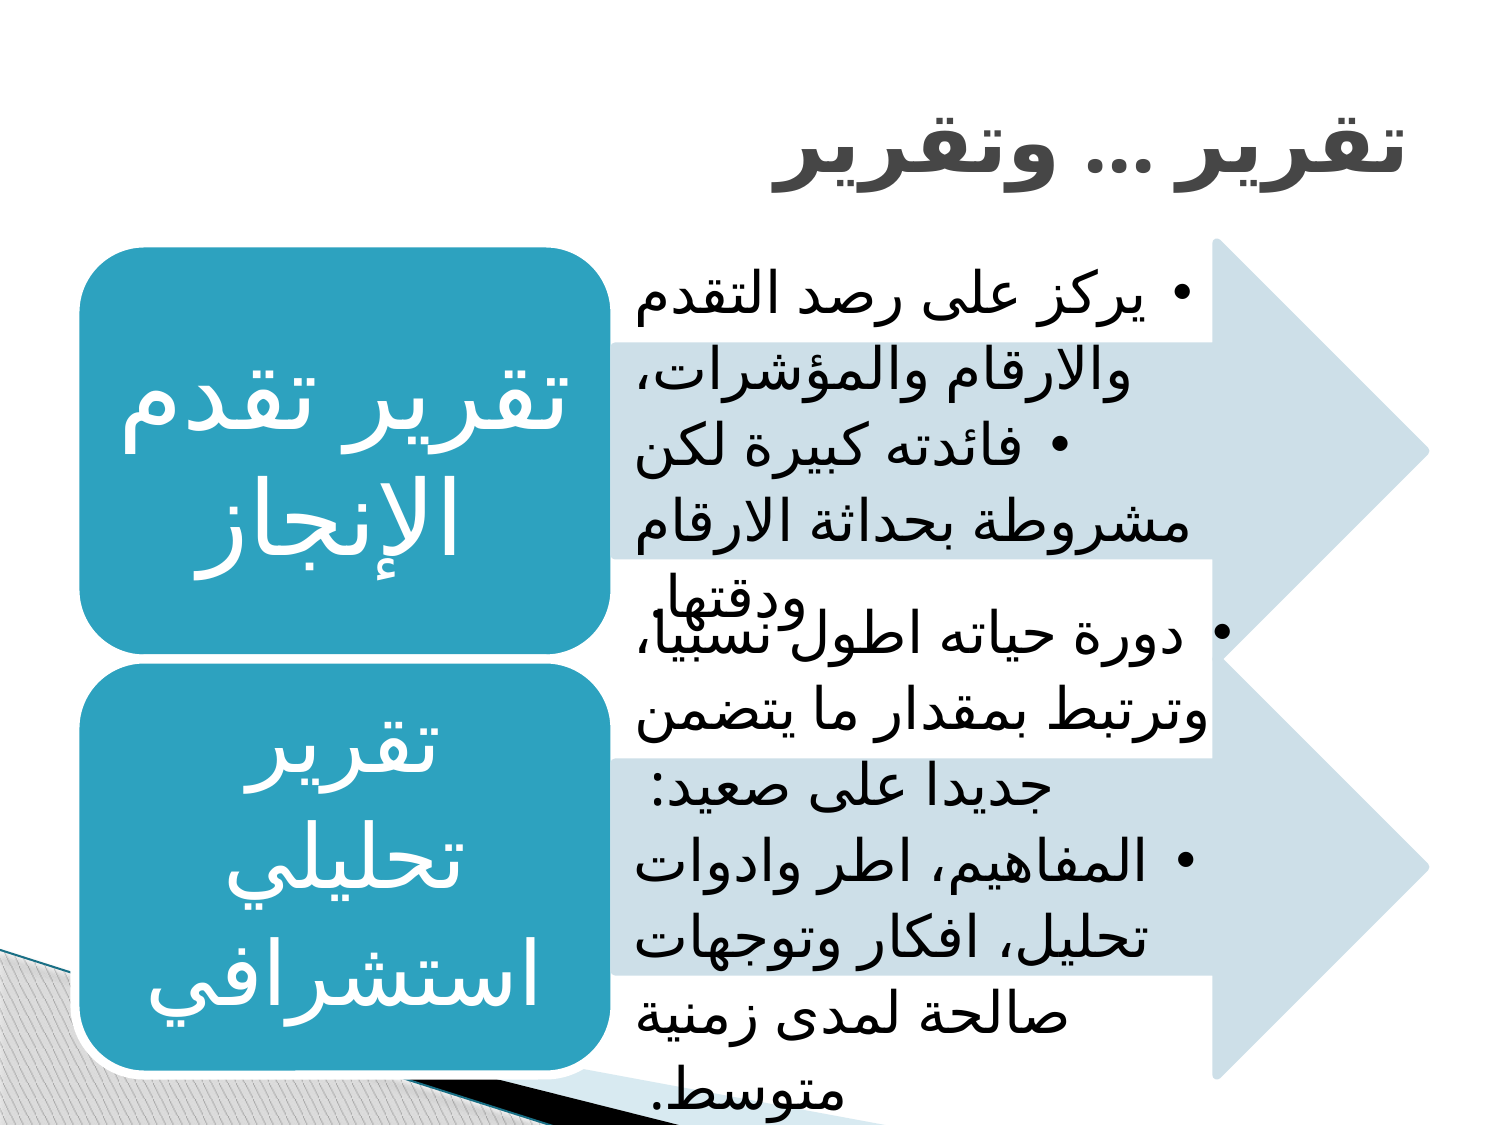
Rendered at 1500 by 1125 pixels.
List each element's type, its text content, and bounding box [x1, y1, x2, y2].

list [74, 242, 1426, 1076]
title تقرير ... وتقرير [75, 45, 1425, 233]
